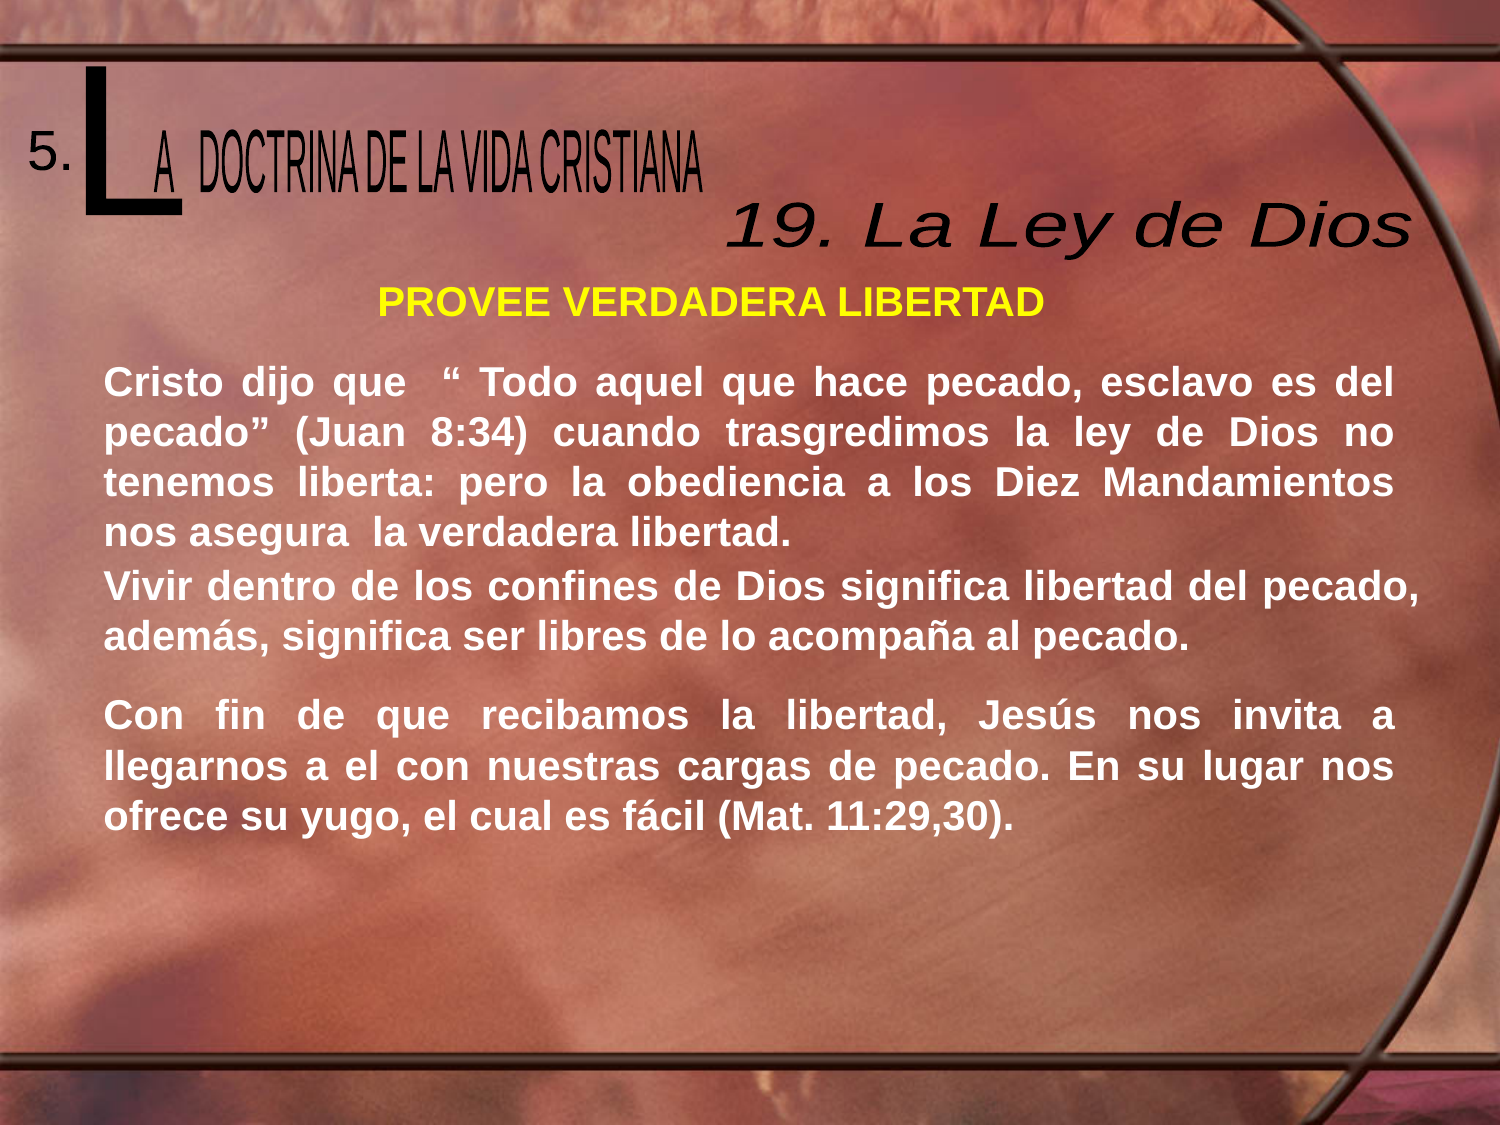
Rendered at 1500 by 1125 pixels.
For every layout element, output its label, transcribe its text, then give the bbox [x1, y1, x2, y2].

text_box PROVEE VERDADERA LIBERTAD [362, 267, 1061, 332]
text_box Cristo dijo que “ Todo aquel que hace pecado, esclavo es del pecado” (Juan 8:34) cuando trasgredimos la ley de Dios no tenemos liberta: pero la obediencia a los Diez Mandamientos nos asegura la verdadera libertad. [88, 347, 1410, 550]
picture [0, 0, 1500, 1125]
text_box Vivir dentro de los confines de Dios significa libertad del pecado, además, significa ser libres de lo acompaña al pecado. [88, 550, 1436, 666]
text_box Con fin de que recibamos la libertad, Jesús nos invita a llegarnos a el con nuestras cargas de pecado. En su lugar nos ofrece su yugo, el cual es fácil (Mat. 11:29,30). [88, 680, 1411, 846]
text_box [29, 66, 703, 216]
